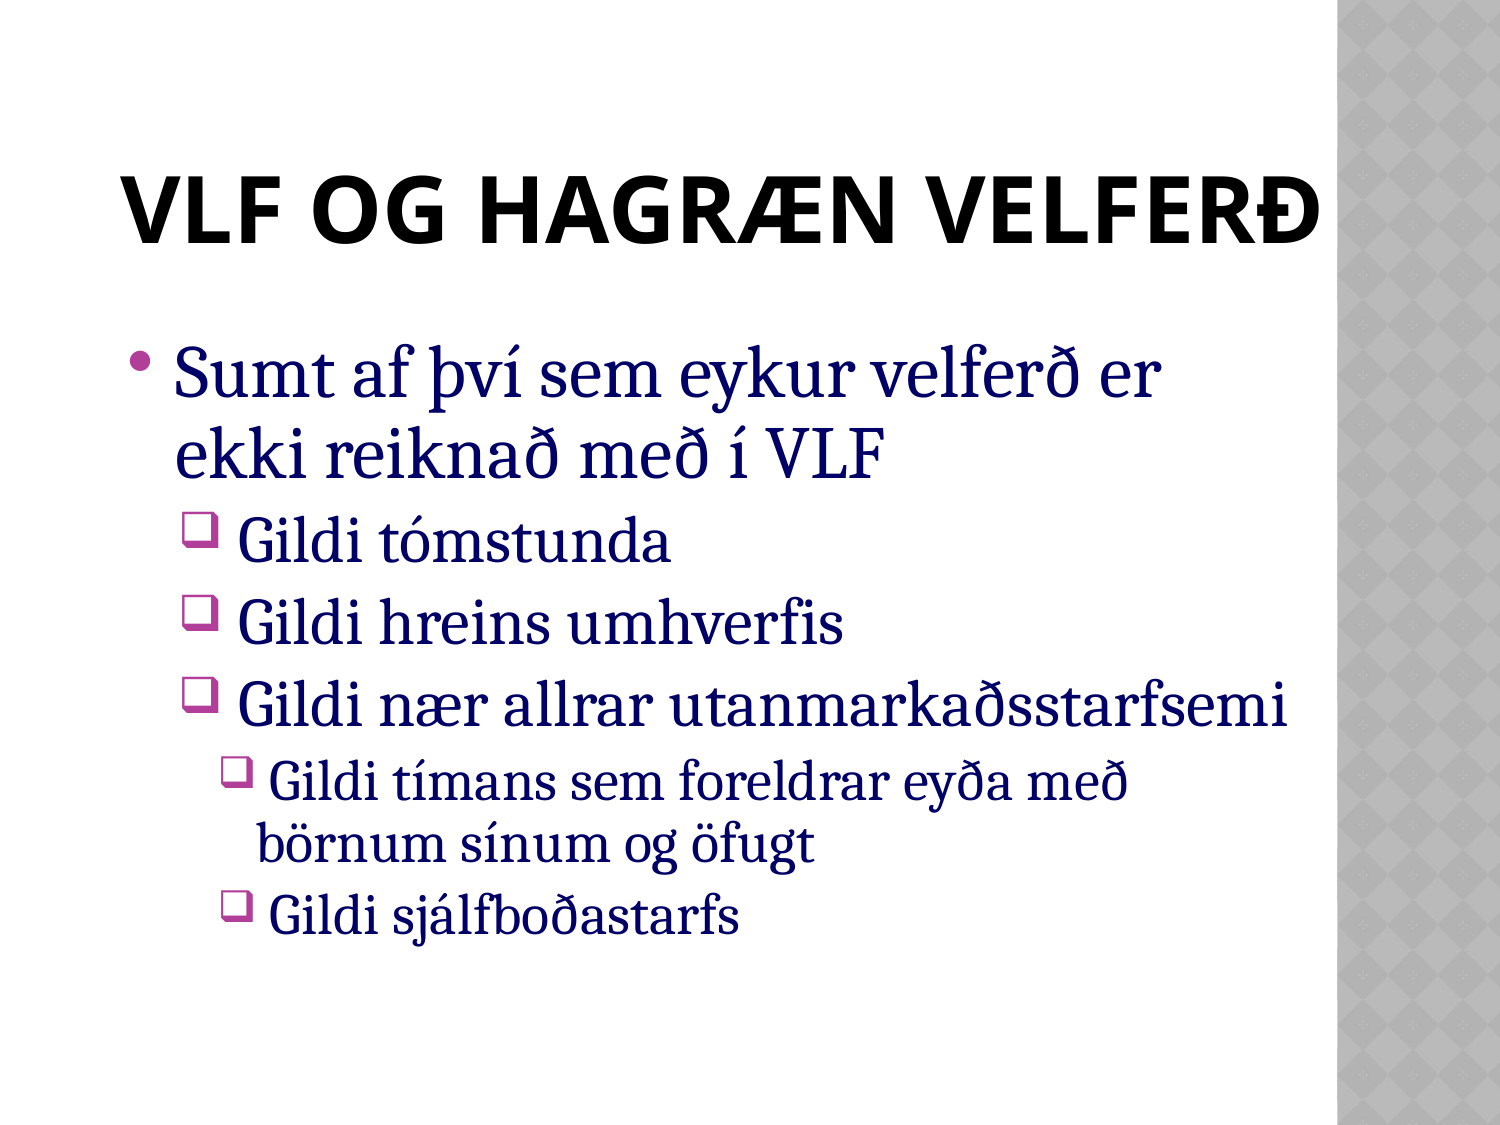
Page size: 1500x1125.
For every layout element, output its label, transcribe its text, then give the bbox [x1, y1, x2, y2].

title VLF og hagræn velferð [112, 75, 1388, 263]
list Sumt af því sem eykur velferð er ekki reiknað með í VLF Gildi tómstunda Gildi hreins umhverfis Gildi nær allrar utanmarkaðsstarfsemi Gildi tímans sem foreldrar eyða með börnum sínum og öfugt Gildi sjálfboðastarfs [115, 324, 1313, 1076]
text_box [1337, 0, 1500, 1125]
